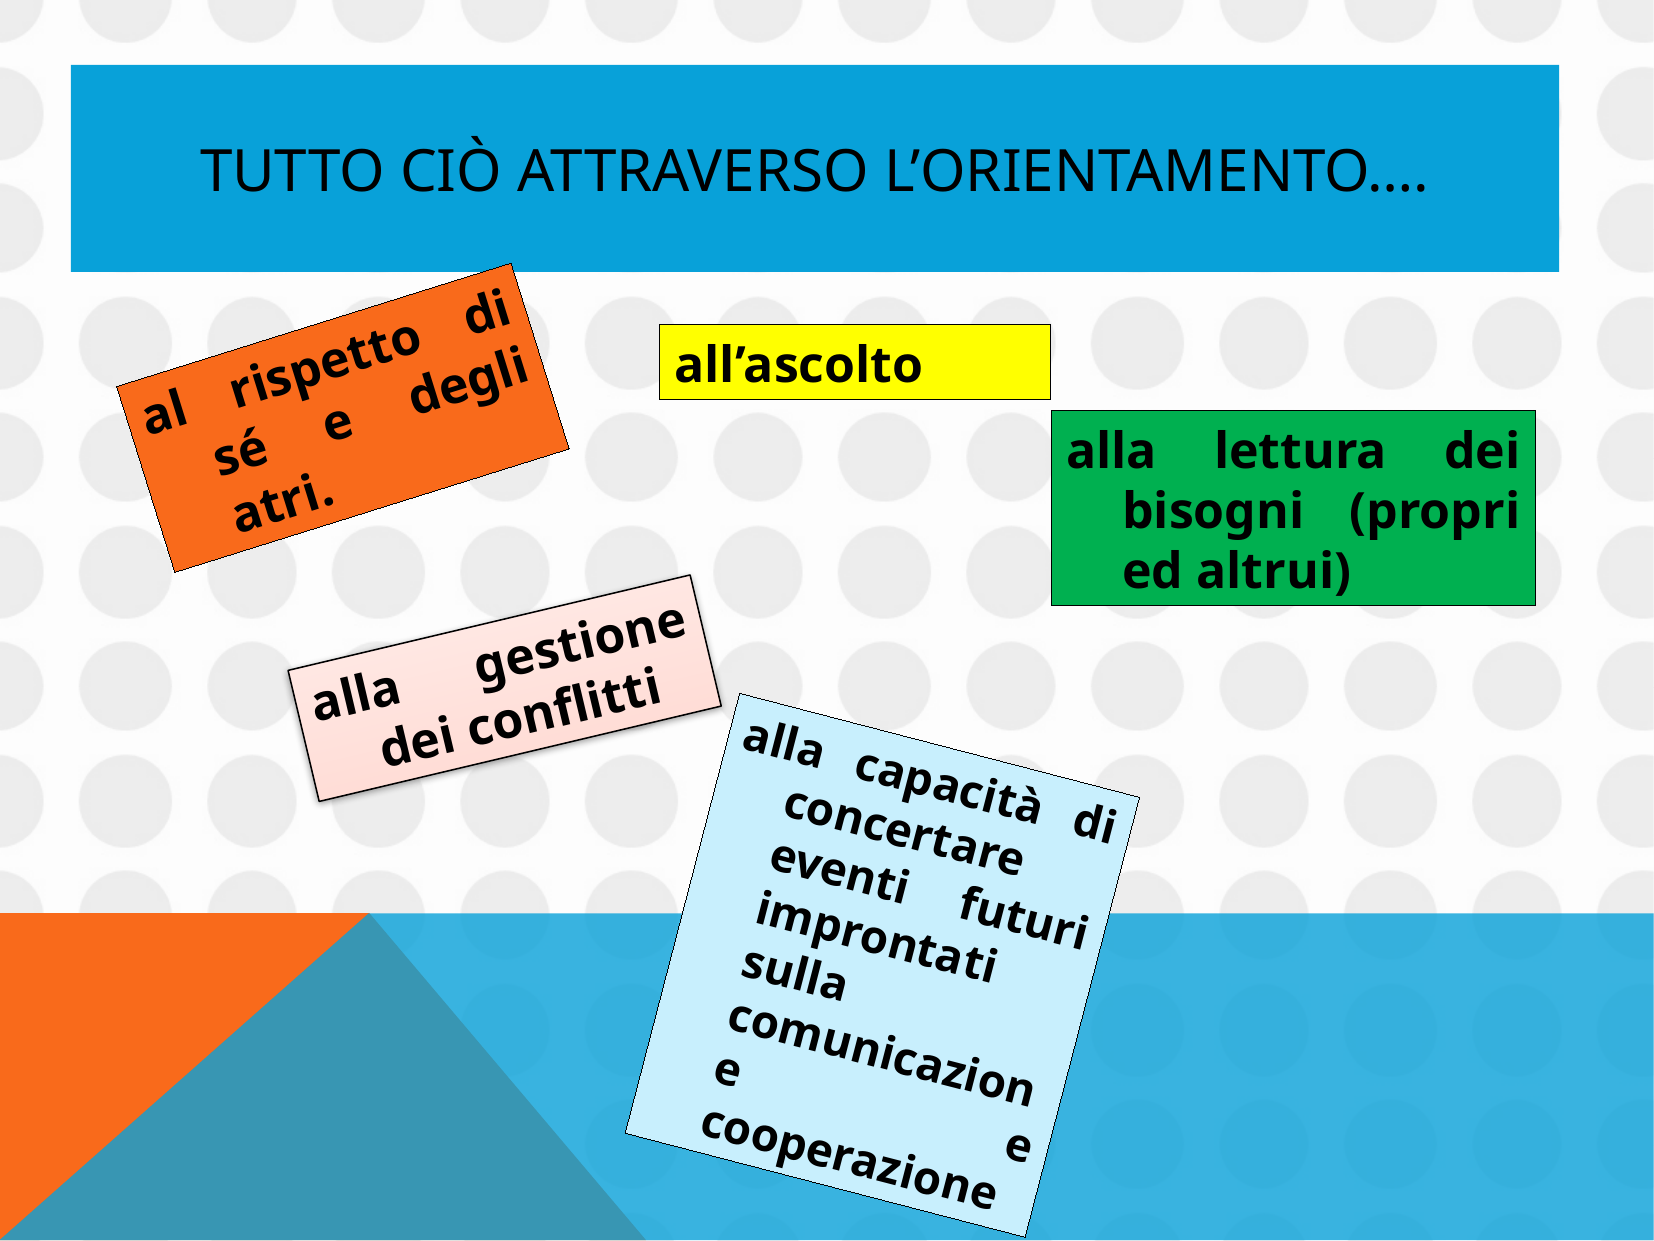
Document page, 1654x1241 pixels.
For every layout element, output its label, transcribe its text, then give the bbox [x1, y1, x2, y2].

text_box alla capacità di concertare eventi futuri improntati sulla comunicazione e cooperazione [625, 693, 1140, 1238]
title Tutto ciò ATTRAVERSO L’ORIENTAMENTO…. [70, 64, 1560, 272]
text_box al rispetto di sé e degli atri. [116, 263, 570, 573]
text_box alla gestione dei conflitti [287, 574, 722, 803]
text_box alla lettura dei bisogni (propri ed altrui) [1051, 410, 1536, 606]
text_box all’ascolto [659, 324, 1051, 400]
